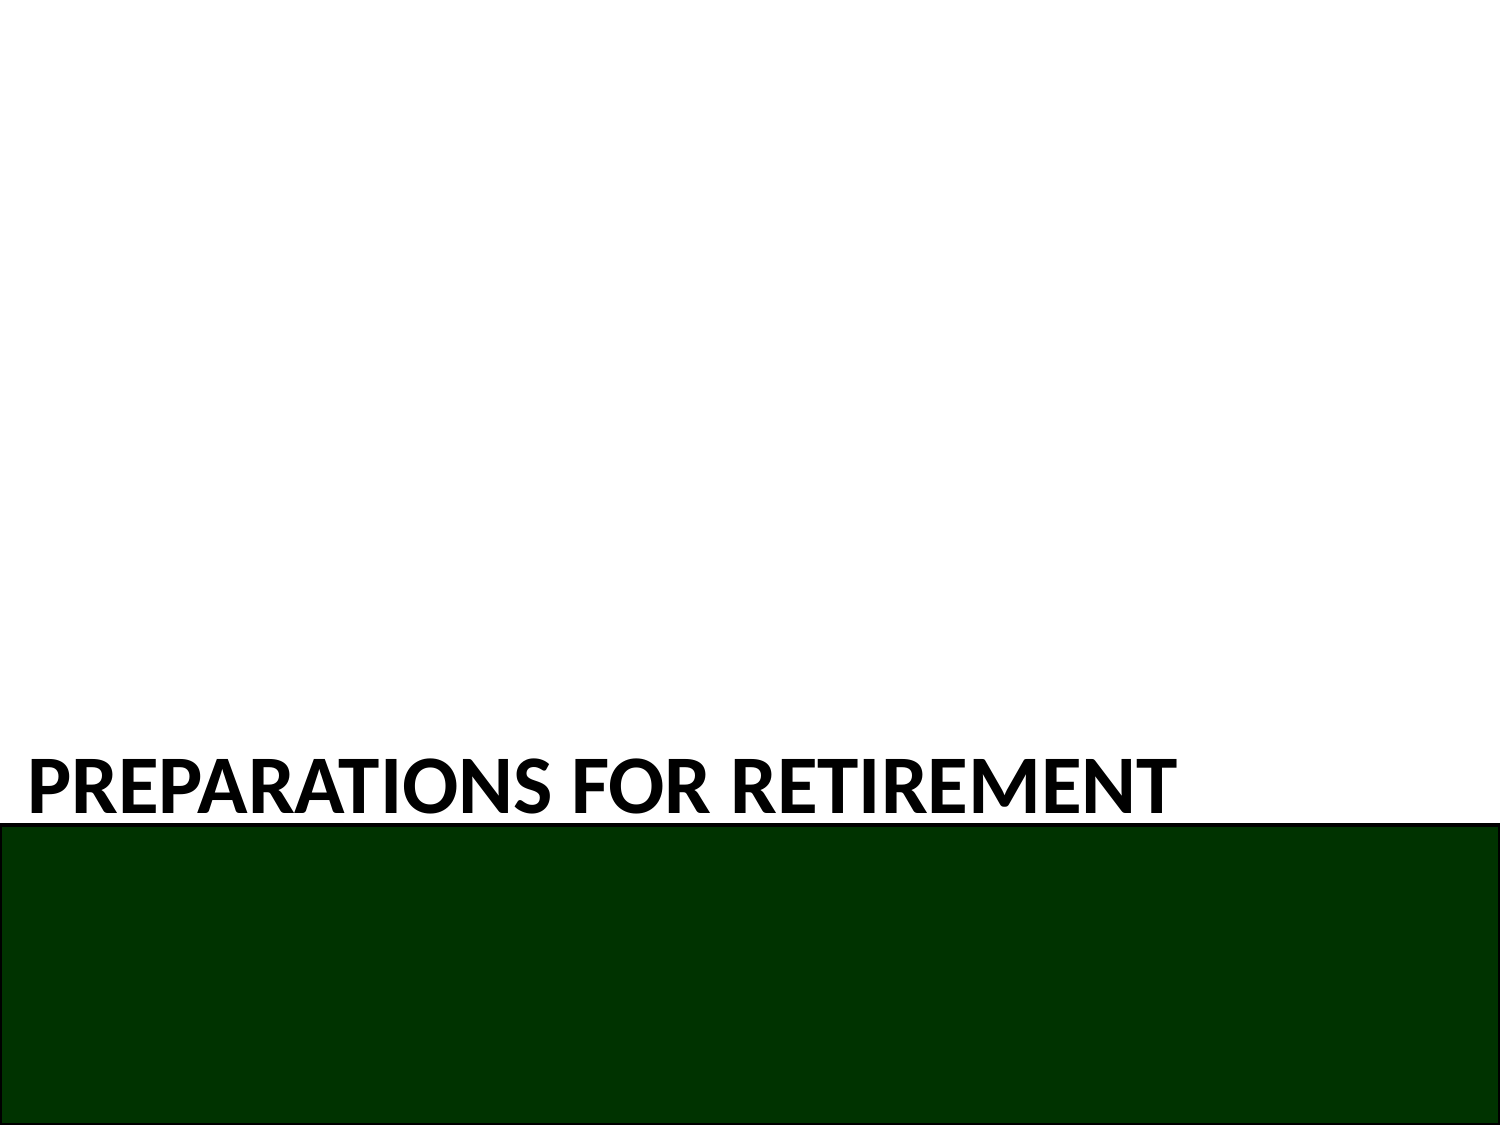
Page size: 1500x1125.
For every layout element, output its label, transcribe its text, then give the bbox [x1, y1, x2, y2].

title Preparations for retirement [12, 722, 1288, 947]
